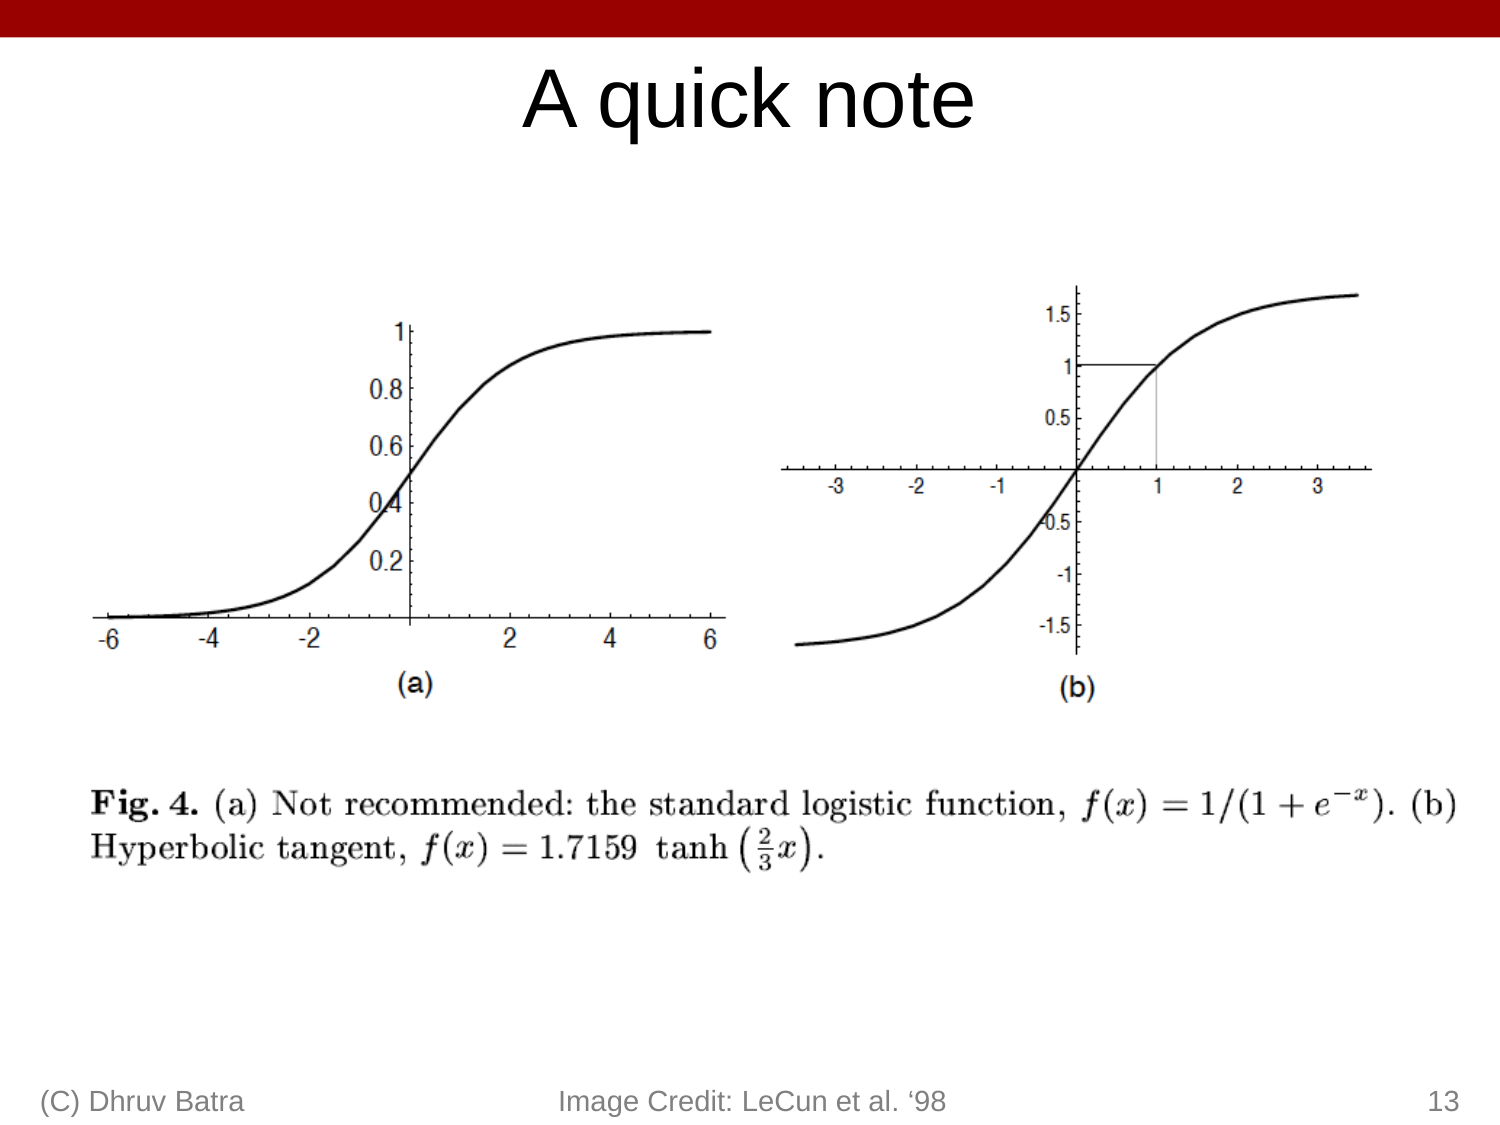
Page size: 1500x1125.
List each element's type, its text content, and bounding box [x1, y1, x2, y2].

picture [0, 216, 1500, 909]
text_box Image Credit: LeCun et al. ‘98 [524, 1049, 963, 1125]
footer (C) Dhruv Batra [24, 1049, 501, 1125]
slide_number 13 [1162, 1049, 1476, 1125]
title A quick note [112, 37, 1388, 151]
